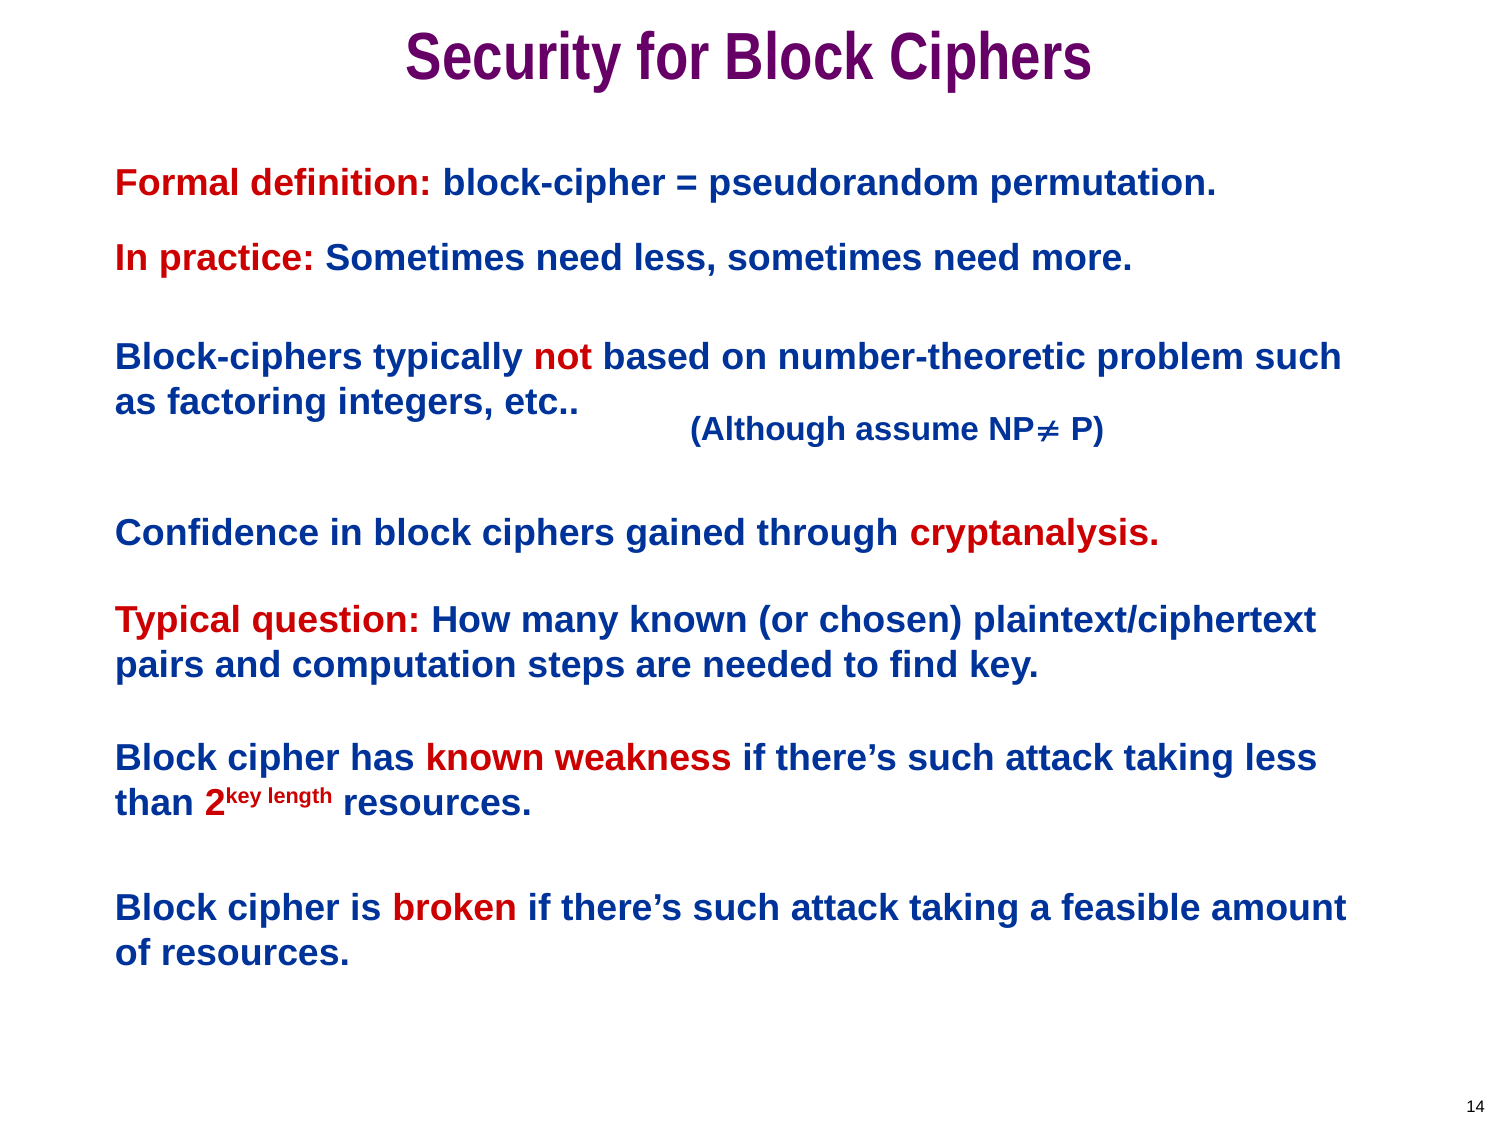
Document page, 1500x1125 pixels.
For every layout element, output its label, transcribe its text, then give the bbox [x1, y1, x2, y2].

text_box Block cipher is broken if there’s such attack taking a feasible amount of resources. [99, 875, 1400, 988]
text_box Block-ciphers typically not based on number-theoretic problem such as factoring integers, etc.. [99, 324, 1388, 463]
slide_number 14 [1187, 1087, 1500, 1125]
text_box In practice: Sometimes need less, sometimes need more. [99, 224, 1388, 300]
text_box Block cipher has known weakness if there’s such attack taking less than 2key length resources. [99, 738, 1400, 838]
text_box Typical question: How many known (or chosen) plaintext/ciphertext pairs and computation steps are needed to find key. [99, 587, 1400, 738]
text_box Confidence in block ciphers gained through cryptanalysis. [99, 499, 1388, 575]
title Security for Block Ciphers [0, 0, 1500, 126]
list Formal definition: block-cipher = pseudorandom permutation. [99, 149, 1388, 224]
text_box (Although assume NP P) [674, 399, 1188, 475]
